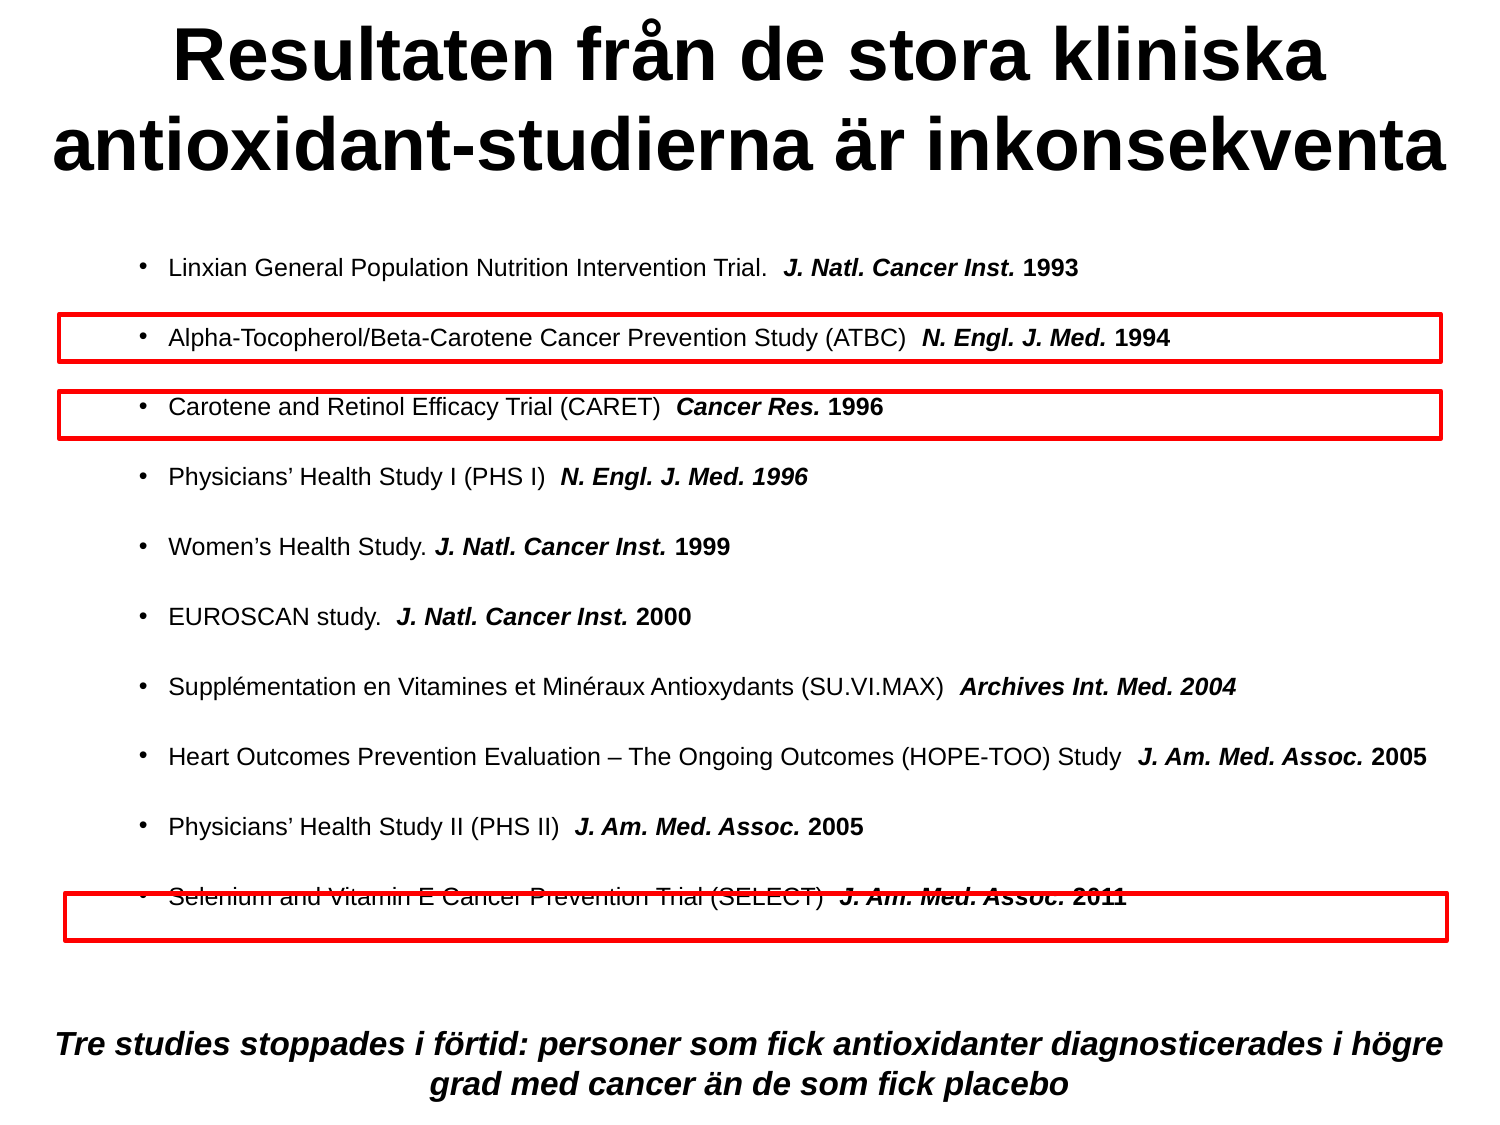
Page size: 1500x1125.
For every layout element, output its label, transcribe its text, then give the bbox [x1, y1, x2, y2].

text_box Tre studies stoppades i förtid: personer som fick antioxidanter diagnosticerades i högre grad med cancer än de som fick placebo [0, 1014, 1500, 1110]
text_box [58, 314, 1448, 941]
list Linxian General Population Nutrition Intervention Trial. J. Natl. Cancer Inst. 1993 Alpha-Tocopherol/Beta-Carotene Cancer Prevention Study (ATBC) N. Engl. J. Med. 1994 Carotene and Retinol Efficacy Trial (CARET) Cancer Res. 1996 Physicians’ Health Study I (PHS I) N. Engl. J. Med. 1996 Women’s Health Study. J. Natl. Cancer Inst. 1999 EUROSCAN study. J. Natl. Cancer Inst. 2000 Supplémentation en Vitamines et Minéraux Antioxydants (SU.VI.MAX) Archives Int. Med. 2004 Heart Outcomes Prevention Evaluation – The Ongoing Outcomes (HOPE-TOO) Study J. Am. Med. Assoc. 2005 Physicians’ Health Study II (PHS II) J. Am. Med. Assoc. 2005 Selenium and Vitamin E Cancer Prevention Trial (SELECT) J. Am. Med. Assoc. 2011 [123, 243, 1459, 976]
text_box Resultaten från de stora kliniska antioxidant-studierna är inkonsekventa [0, 7, 1500, 185]
